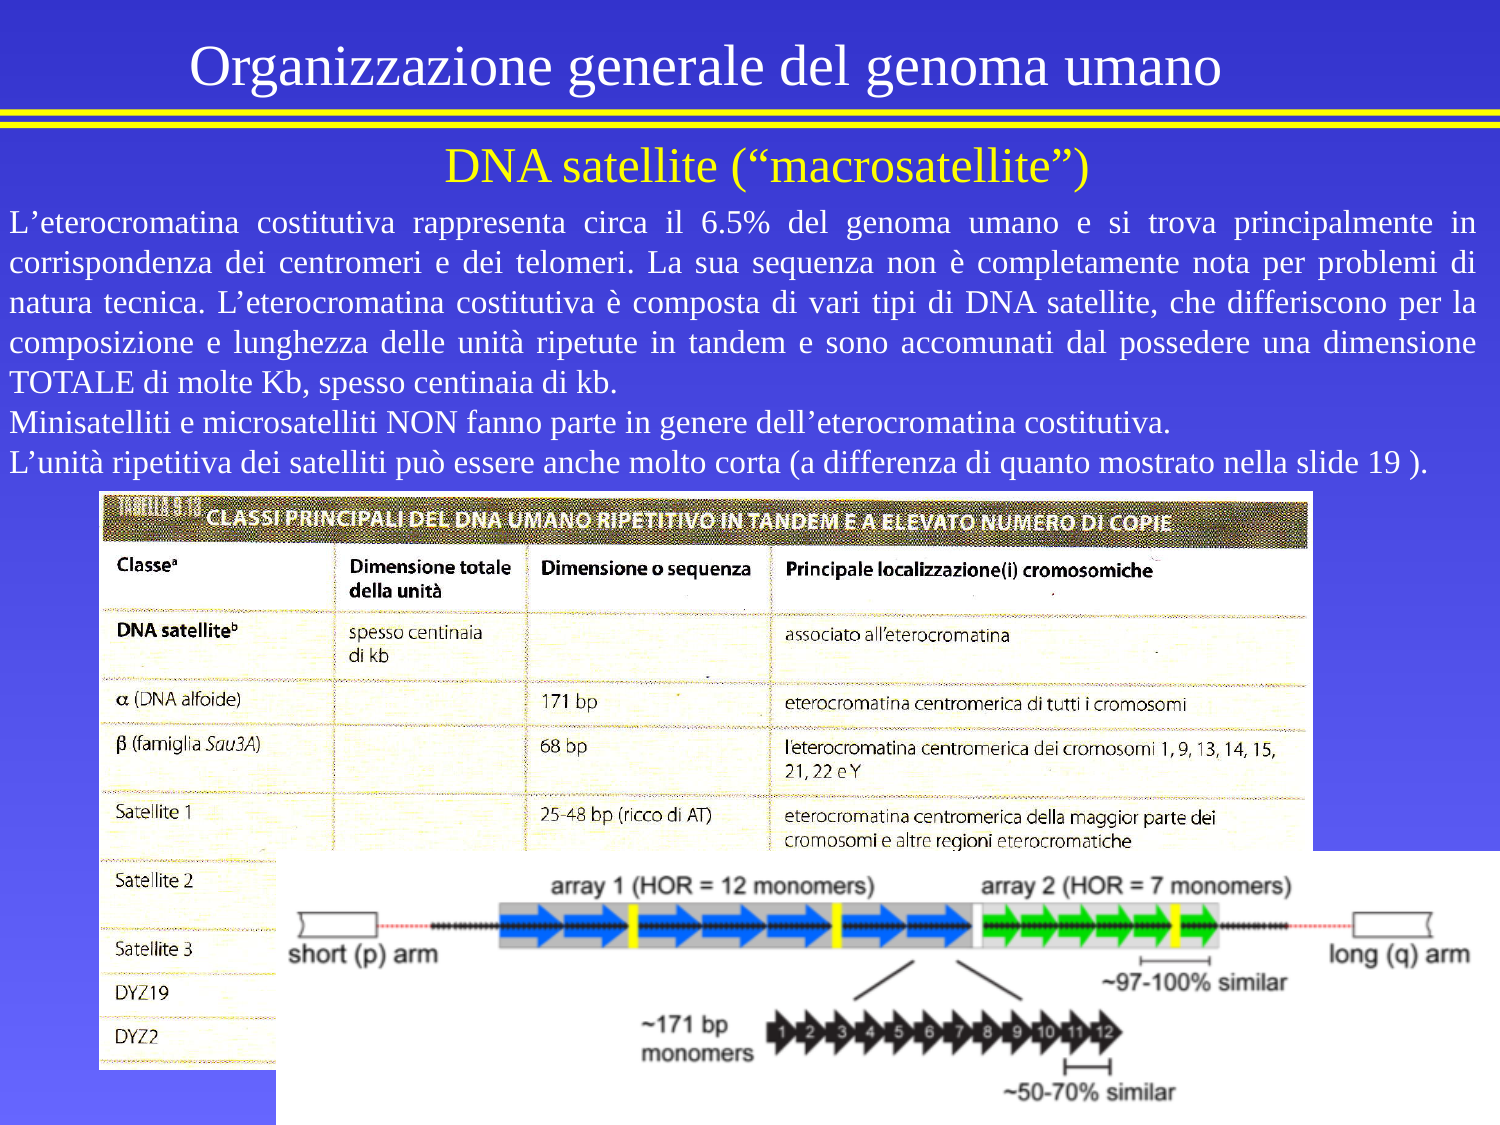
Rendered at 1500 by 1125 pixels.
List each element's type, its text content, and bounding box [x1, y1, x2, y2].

title Organizzazione generale del genoma umano [24, 113, 1388, 124]
title Organizzazione generale del genoma umano [24, 0, 1388, 112]
text_box DNA satellite (“macrosatellite”) [34, 124, 1500, 260]
text_box L’eterocromatina costitutiva rappresenta circa il 6.5% del genoma umano e si trova principalmente in corrispondenza dei centromeri e dei telomeri. La sua sequenza non è completamente nota per problemi di natura tecnica. L’eterocromatina costitutiva è composta di vari tipi di DNA satellite, che differiscono per la composizione e lunghezza delle unità ripetute in tandem e sono accomunati dal possedere una dimensione TOTALE di molte Kb, spesso centinaia di kb. Minisatelliti e microsatelliti NON fanno parte in genere dell’eterocromatina costitutiva. L’unità ripetitiva dei satelliti può essere anche molto corta (a differenza di quanto mostrato nella slide 19 ). [0, 193, 1495, 488]
picture [99, 490, 1500, 1125]
